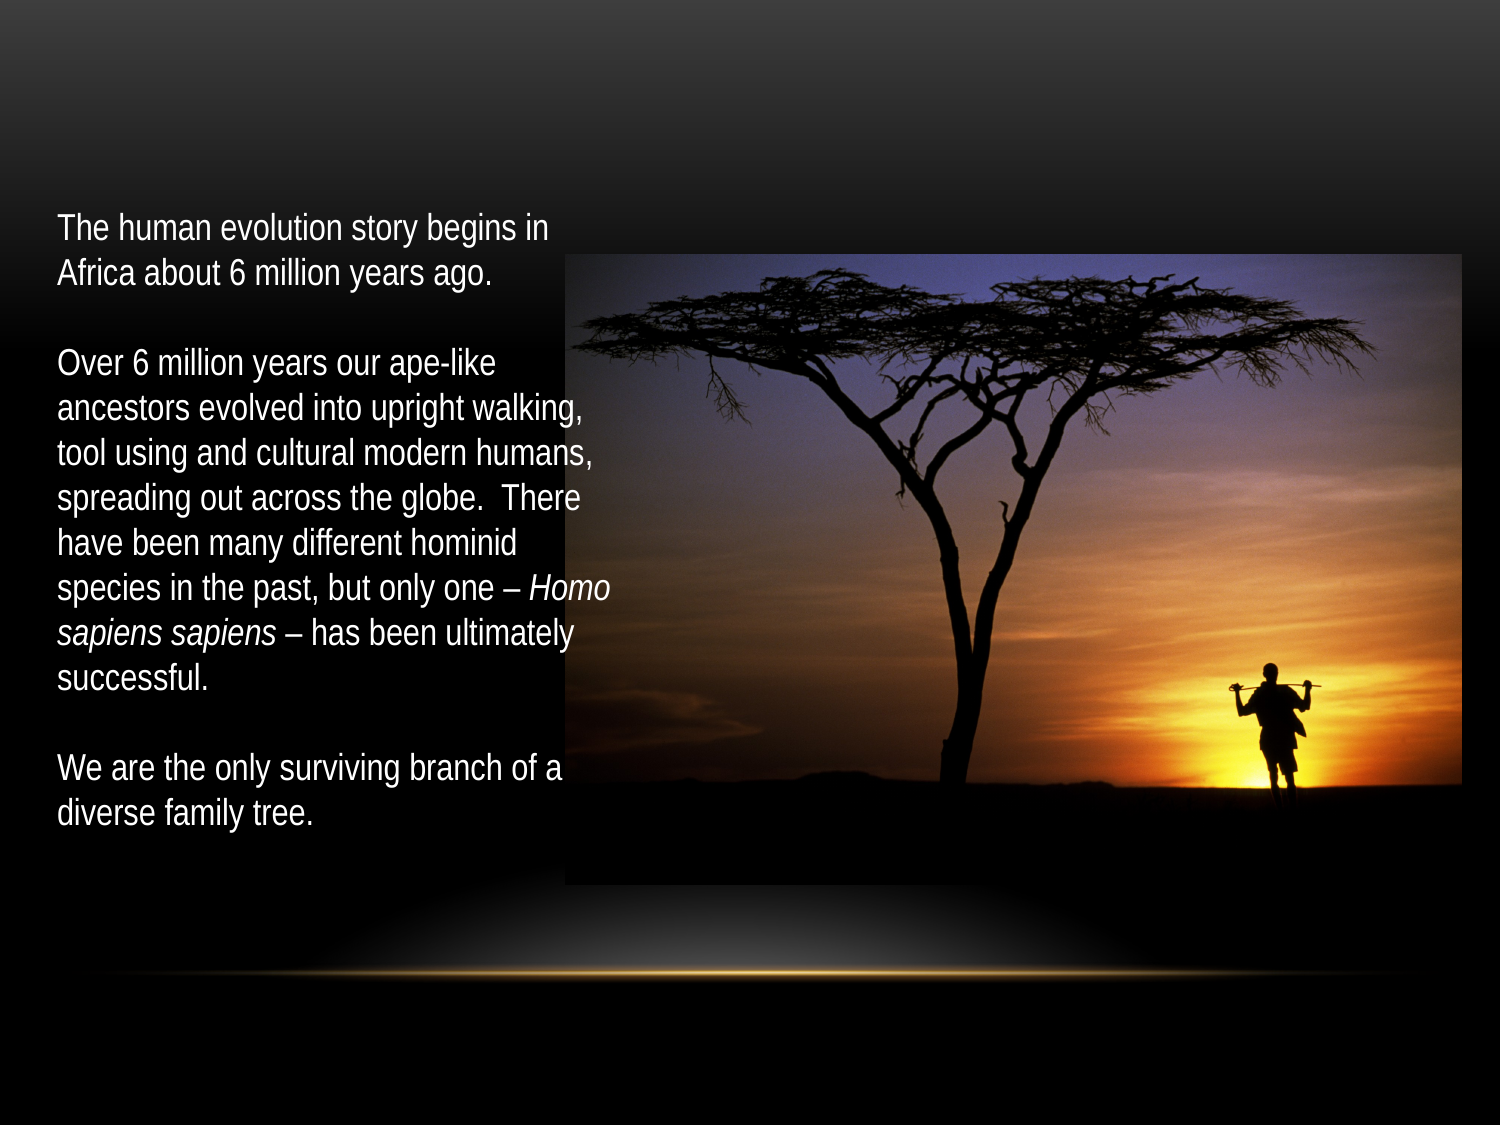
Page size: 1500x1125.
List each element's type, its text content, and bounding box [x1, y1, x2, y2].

picture [0, 0, 1500, 1125]
text_box The human evolution story begins in Africa about 6 million years ago. Over 6 million years our ape-like ancestors evolved into upright walking, tool using and cultural modern humans, spreading out across the globe. There have been many different hominid species in the past, but only one – Homo sapiens sapiens – has been ultimately successful. We are the only surviving branch of a diverse family tree. [42, 195, 640, 841]
